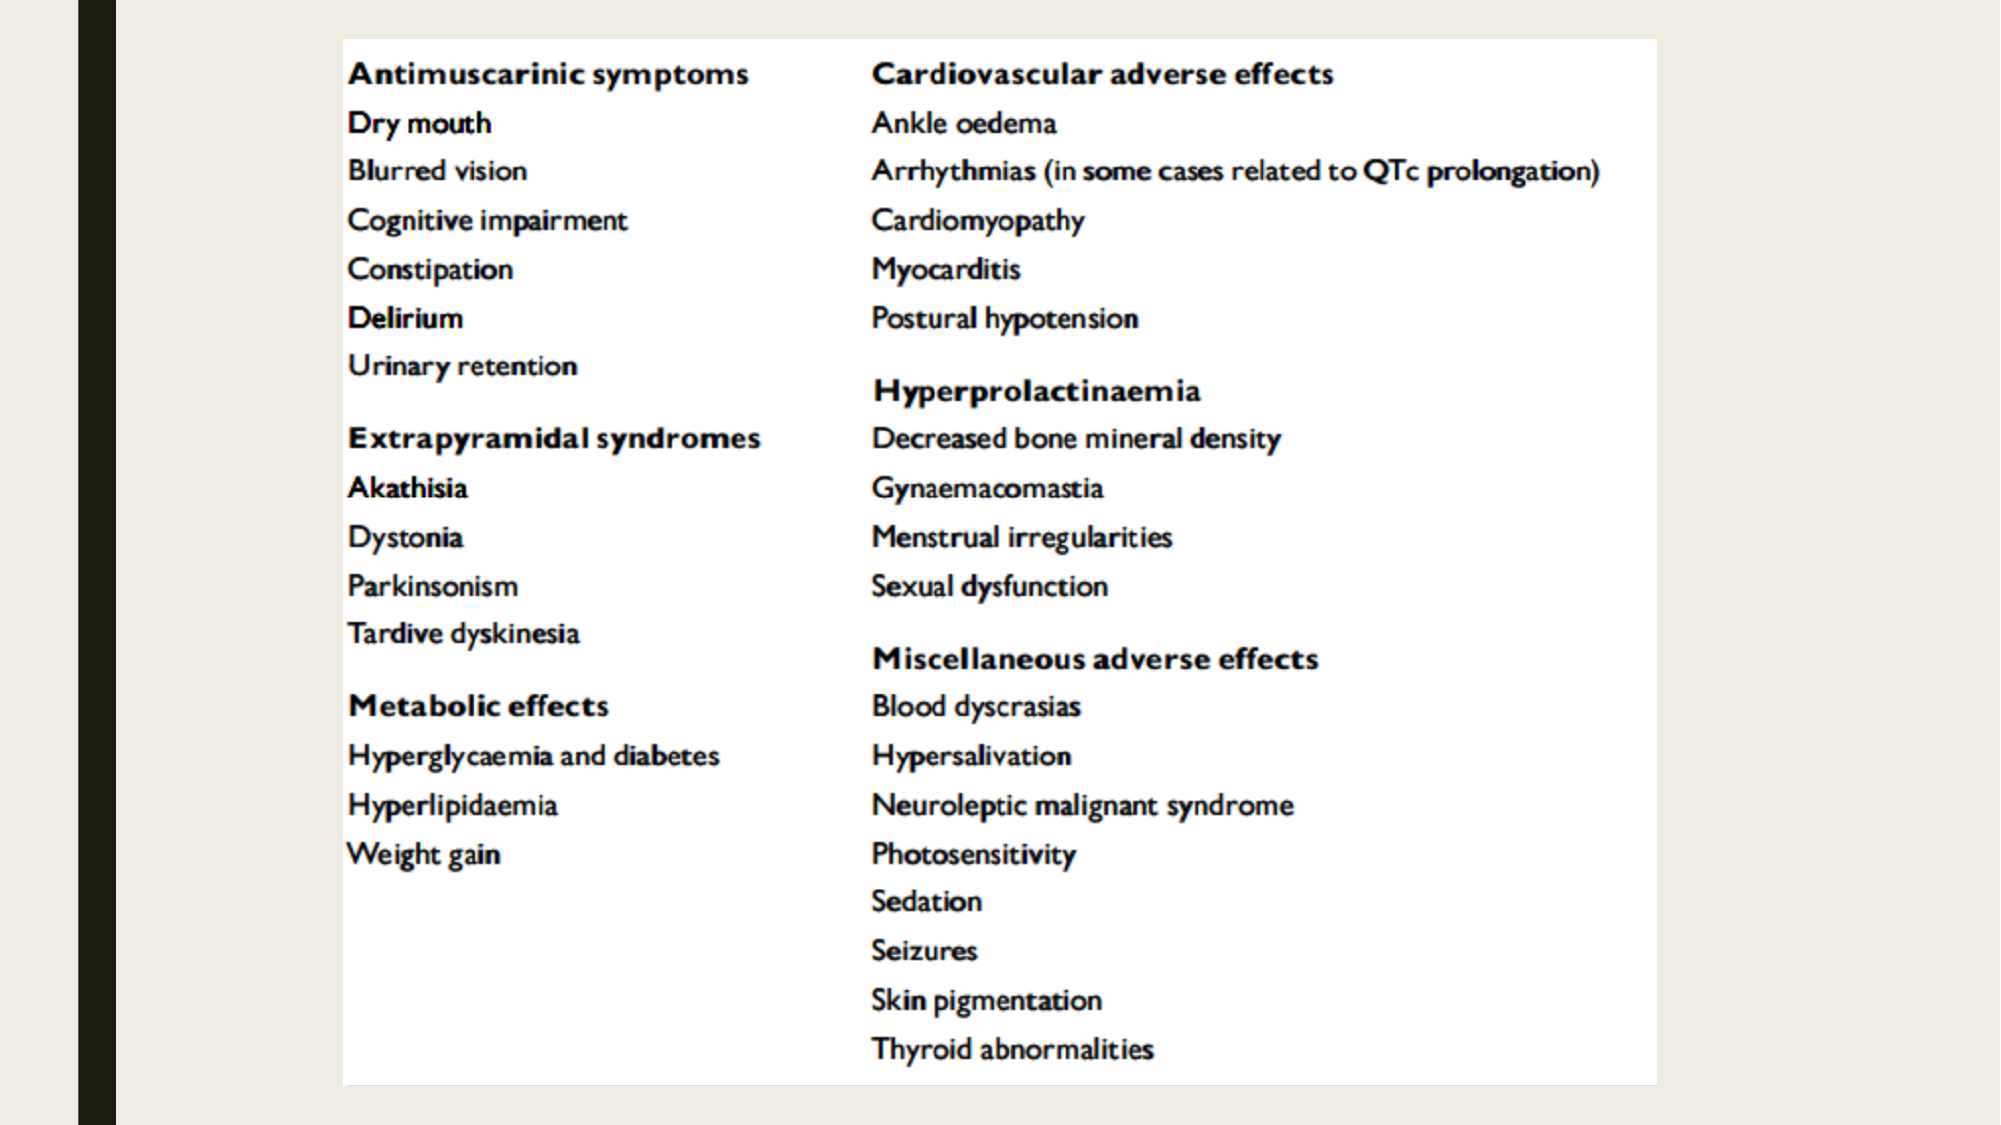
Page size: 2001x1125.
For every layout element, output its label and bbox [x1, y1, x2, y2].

picture [343, 39, 1657, 1086]
